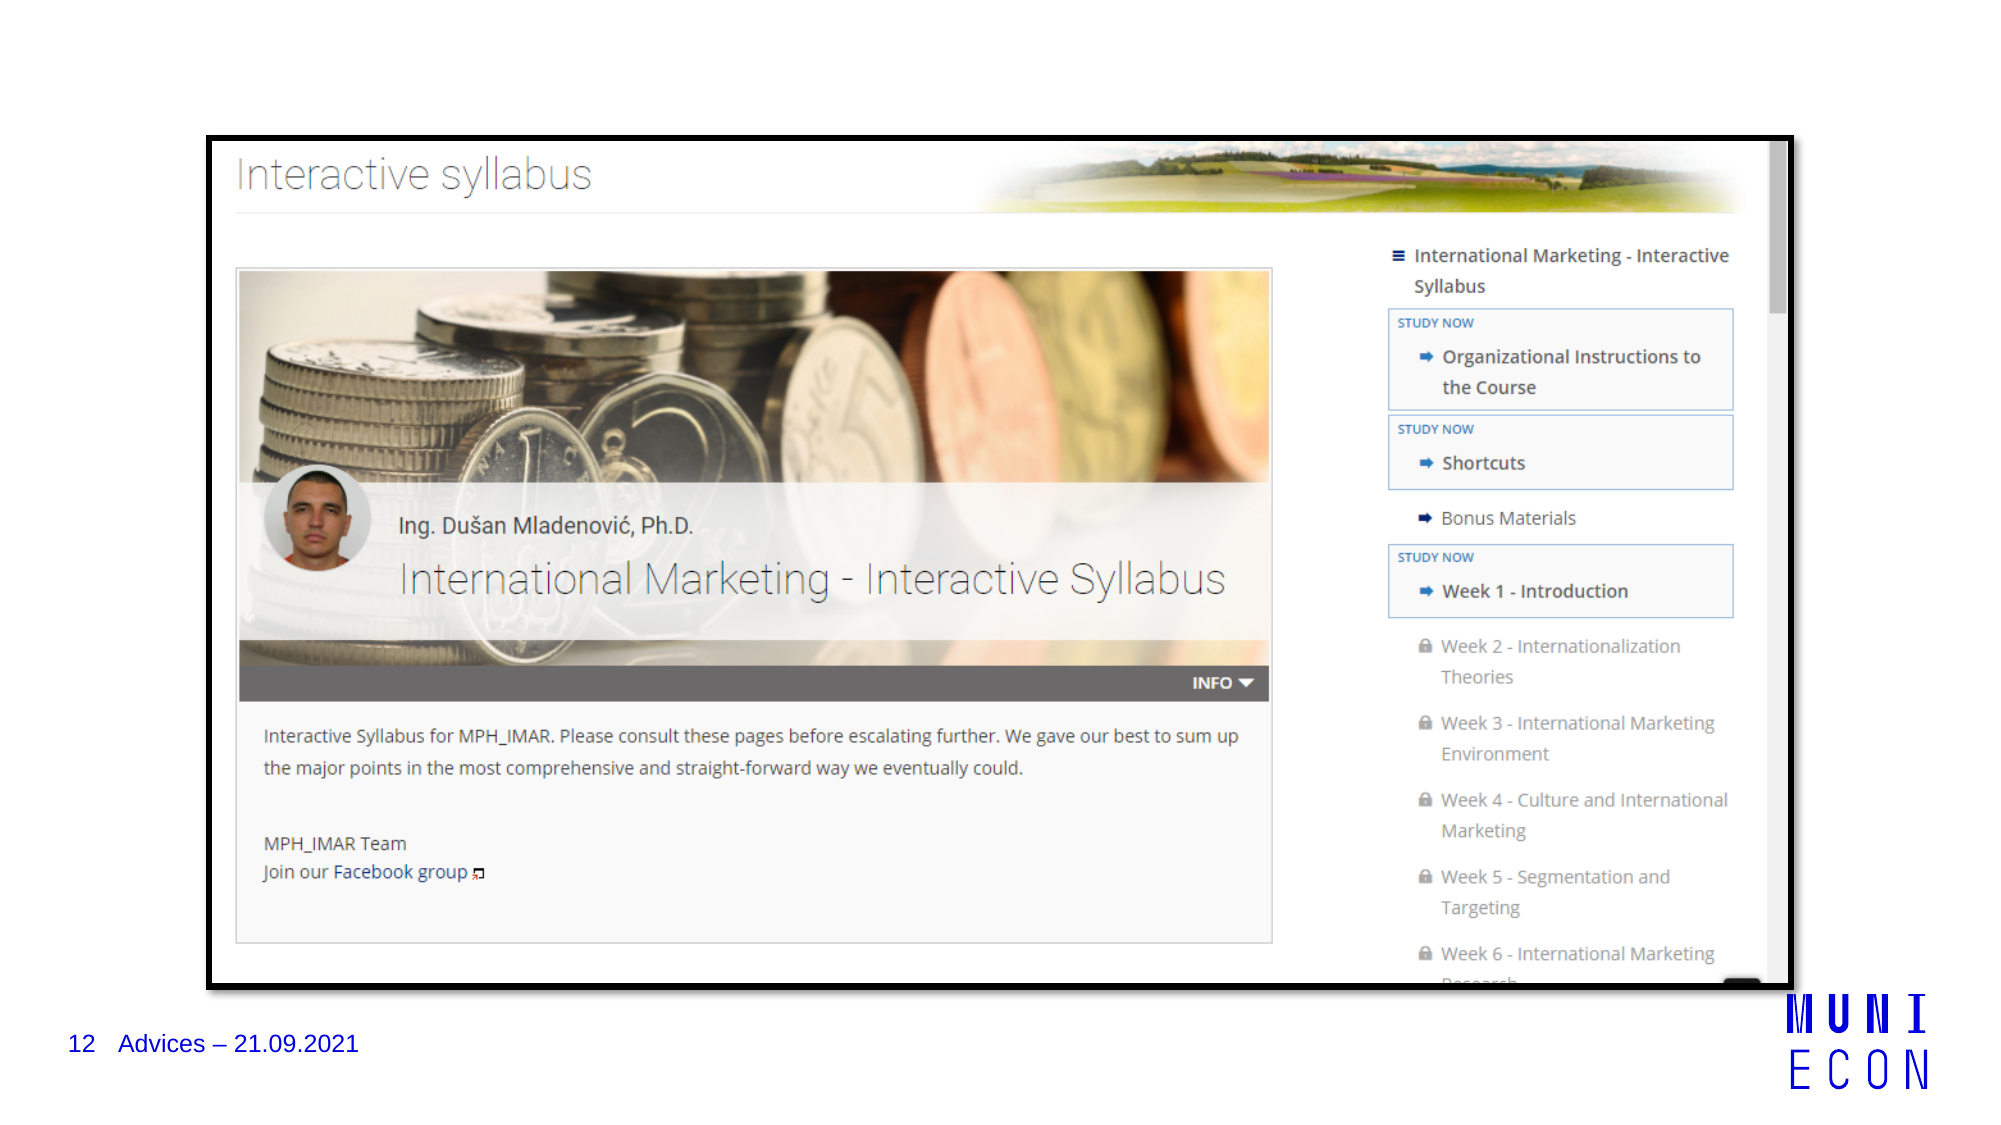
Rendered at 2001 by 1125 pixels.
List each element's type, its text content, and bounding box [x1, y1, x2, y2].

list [211, 141, 1789, 984]
footer Advices – 21.09.2021 [118, 1021, 1418, 1063]
slide_number 12 [67, 1021, 110, 1063]
